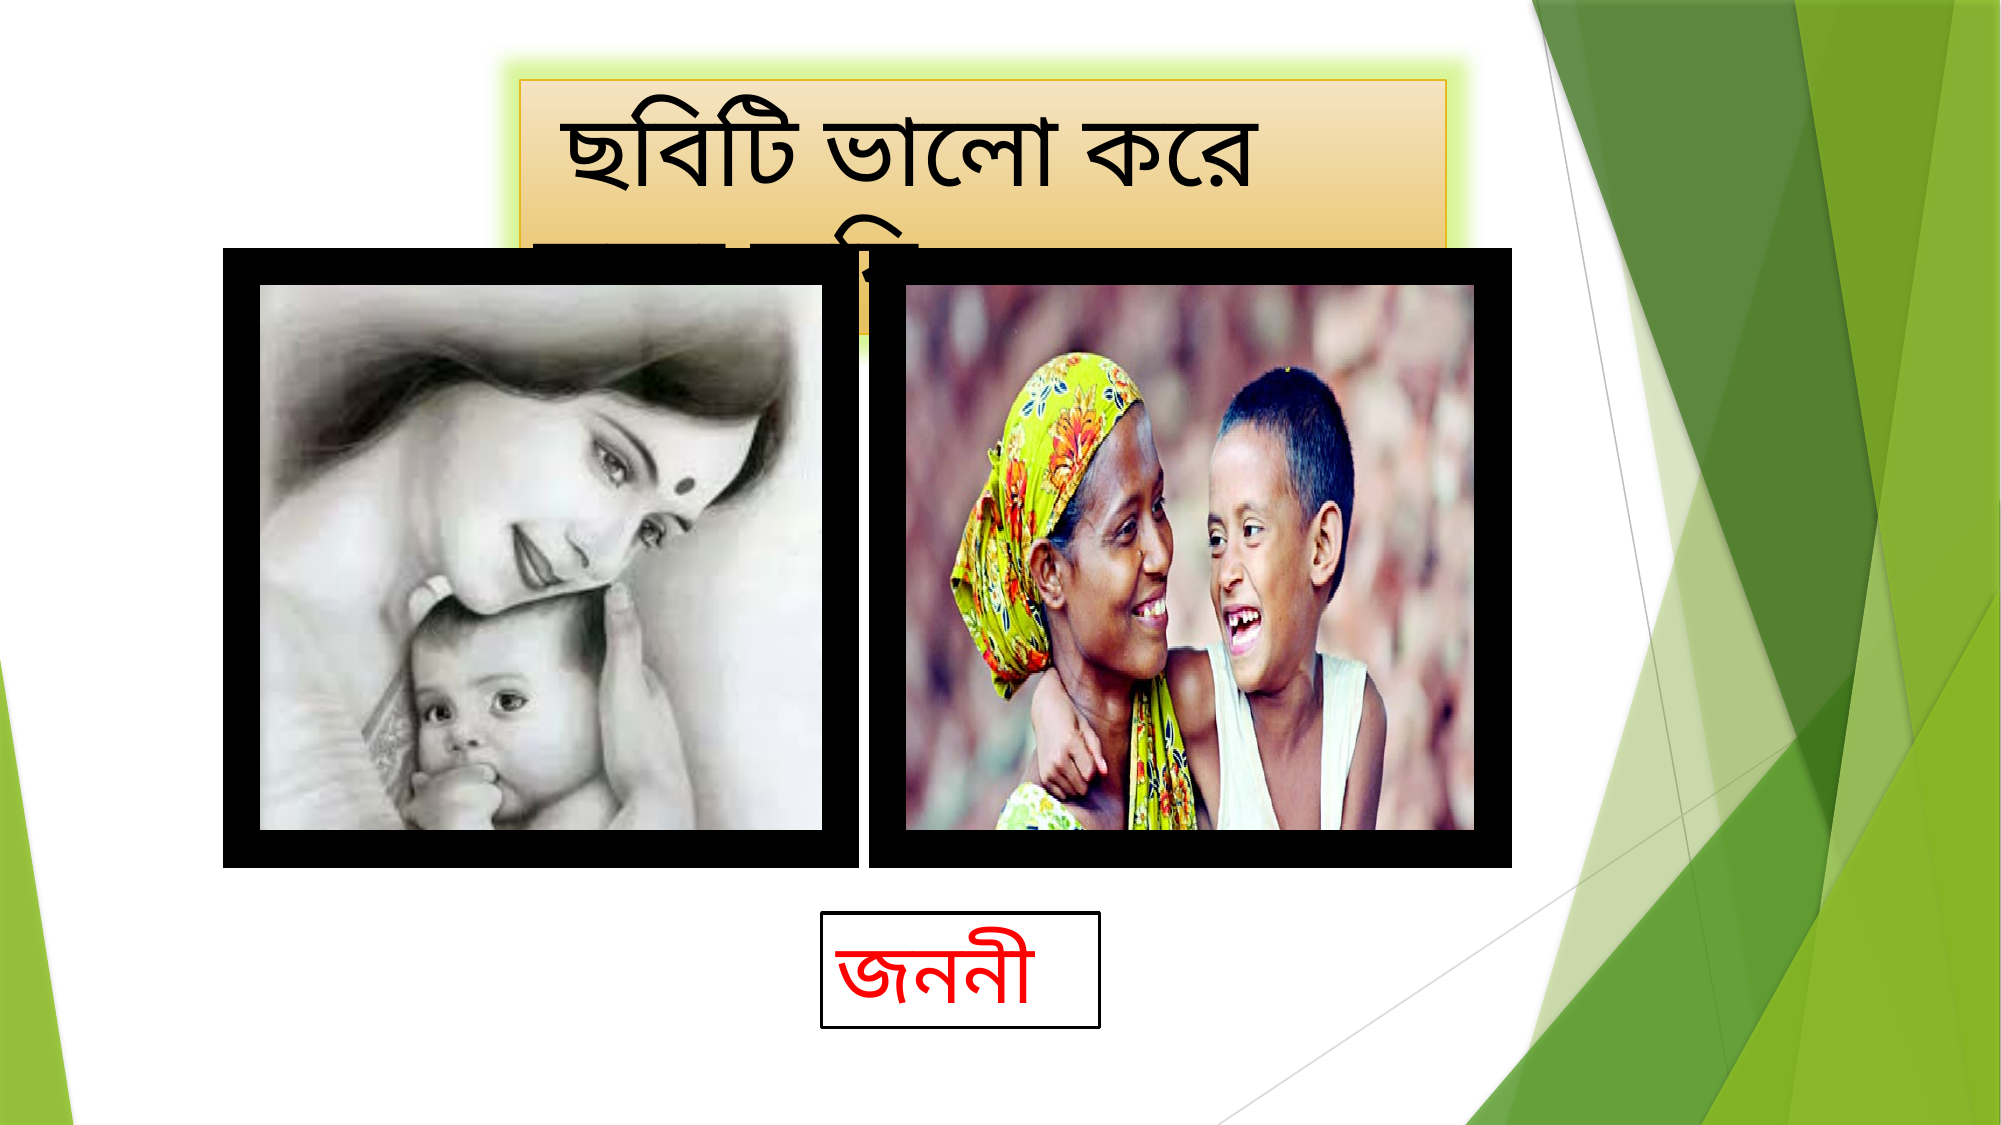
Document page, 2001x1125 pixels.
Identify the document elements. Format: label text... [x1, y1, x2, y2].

text_box ছবিটি ভালো করে লক্ষ্য করি [519, 79, 1447, 335]
picture [905, 284, 1475, 831]
picture [259, 284, 823, 831]
text_box জননী [820, 911, 1101, 1029]
